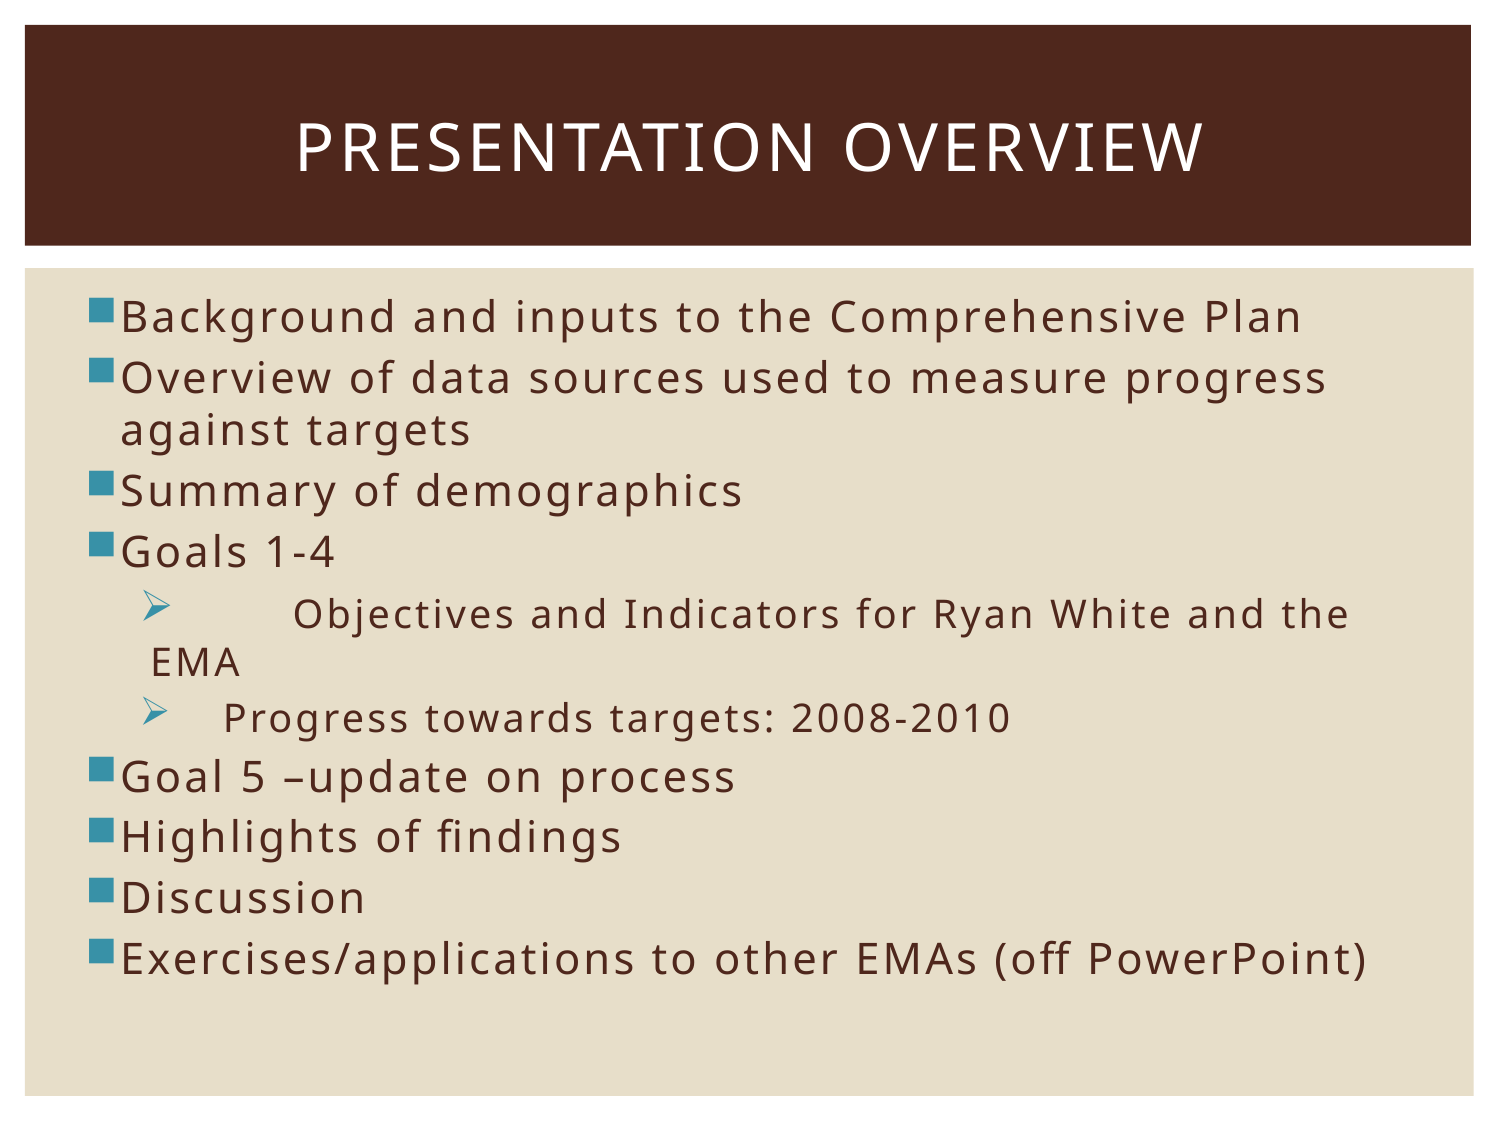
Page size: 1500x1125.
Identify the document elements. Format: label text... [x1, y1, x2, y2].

title Presentation Overview [62, 58, 1438, 232]
list Background and inputs to the Comprehensive Plan Overview of data sources used to measure progress against targets Summary of demographics Goals 1-4 Objectives and Indicators for Ryan White and the EMA Progress towards targets: 2008-2010 Goal 5 –update on process Highlights of findings Discussion Exercises/applications to other EMAs (off PowerPoint) [62, 281, 1442, 1005]
